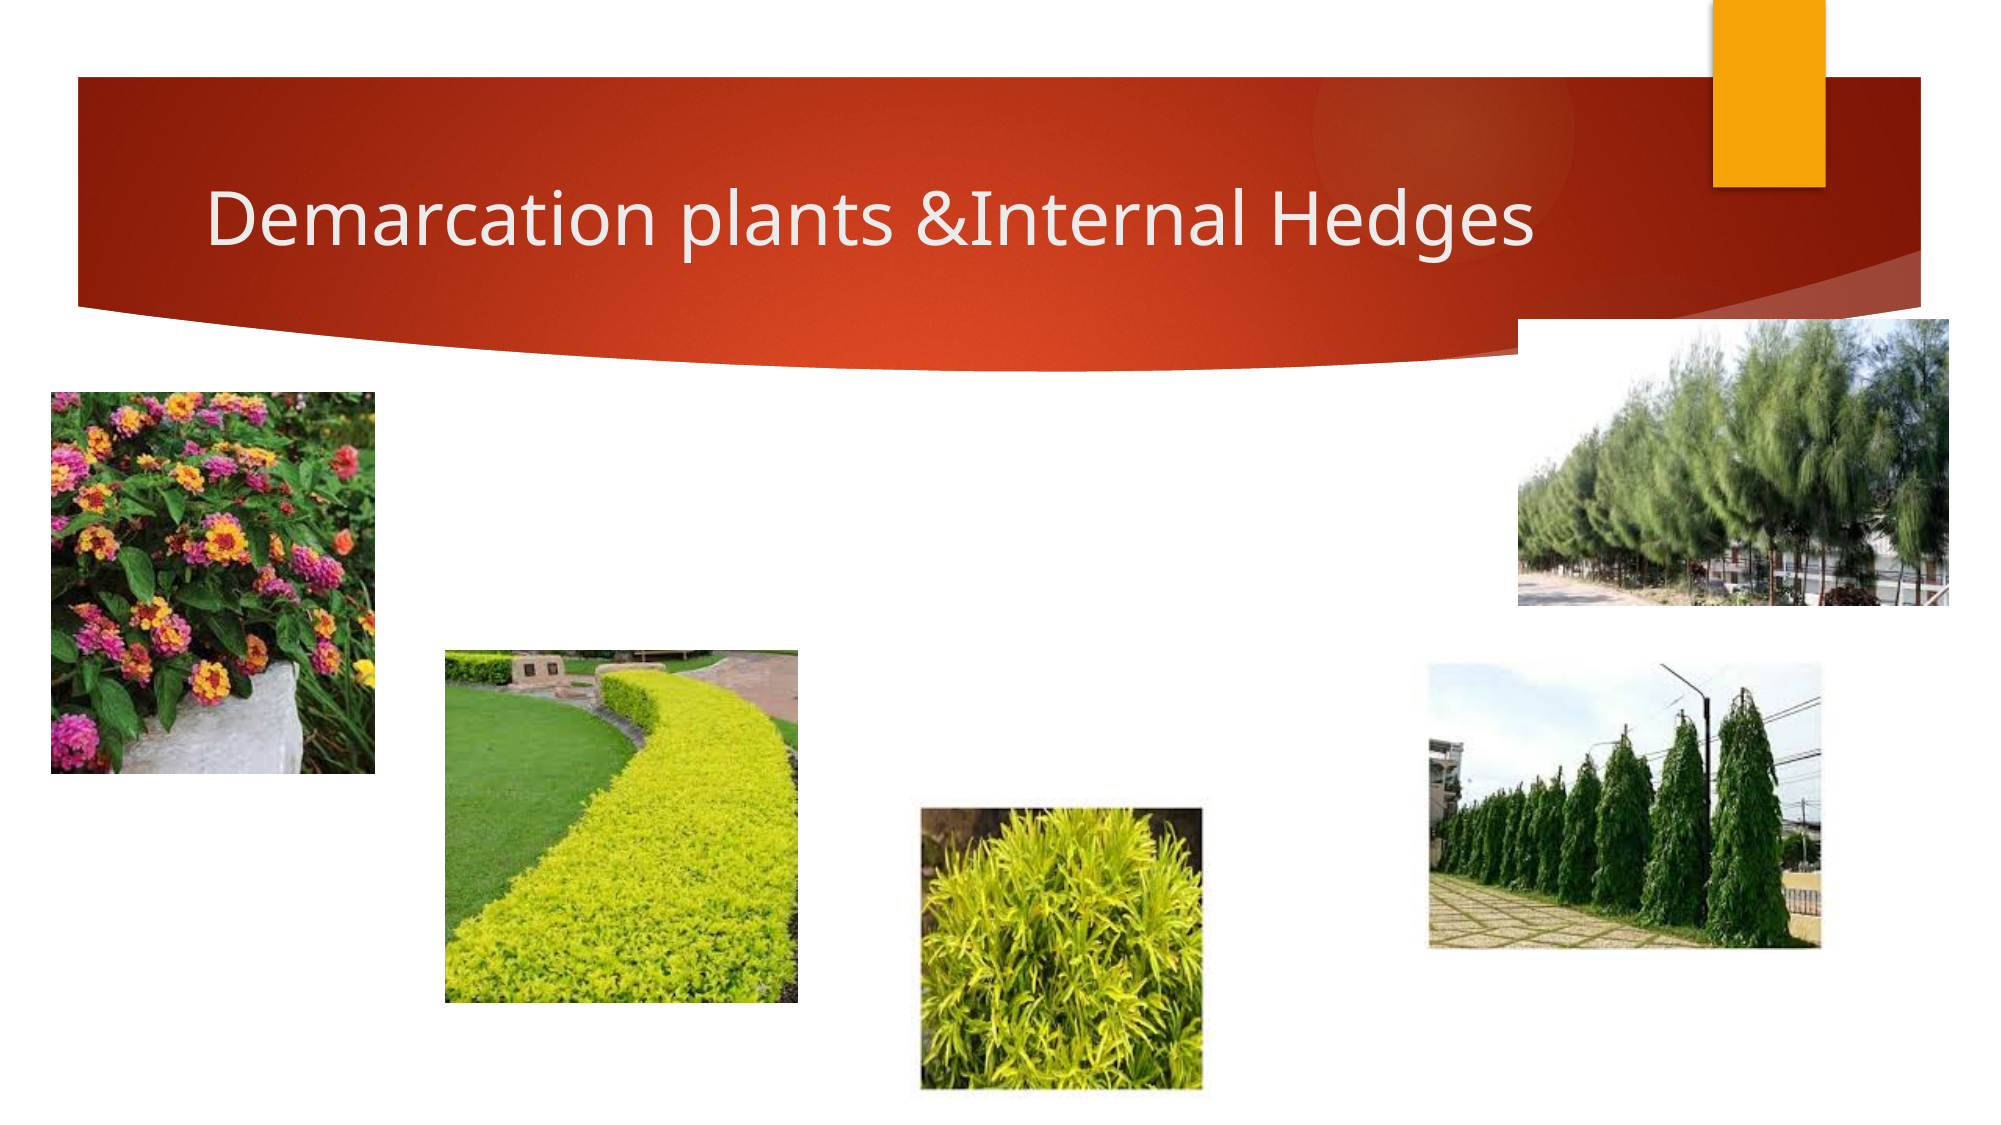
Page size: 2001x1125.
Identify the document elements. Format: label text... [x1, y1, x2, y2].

picture [445, 650, 798, 1003]
title Demarcation plants &Internal Hedges [189, 155, 1627, 275]
picture [1412, 661, 1841, 950]
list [1518, 319, 1949, 606]
picture [51, 391, 376, 774]
picture [886, 773, 1239, 1125]
